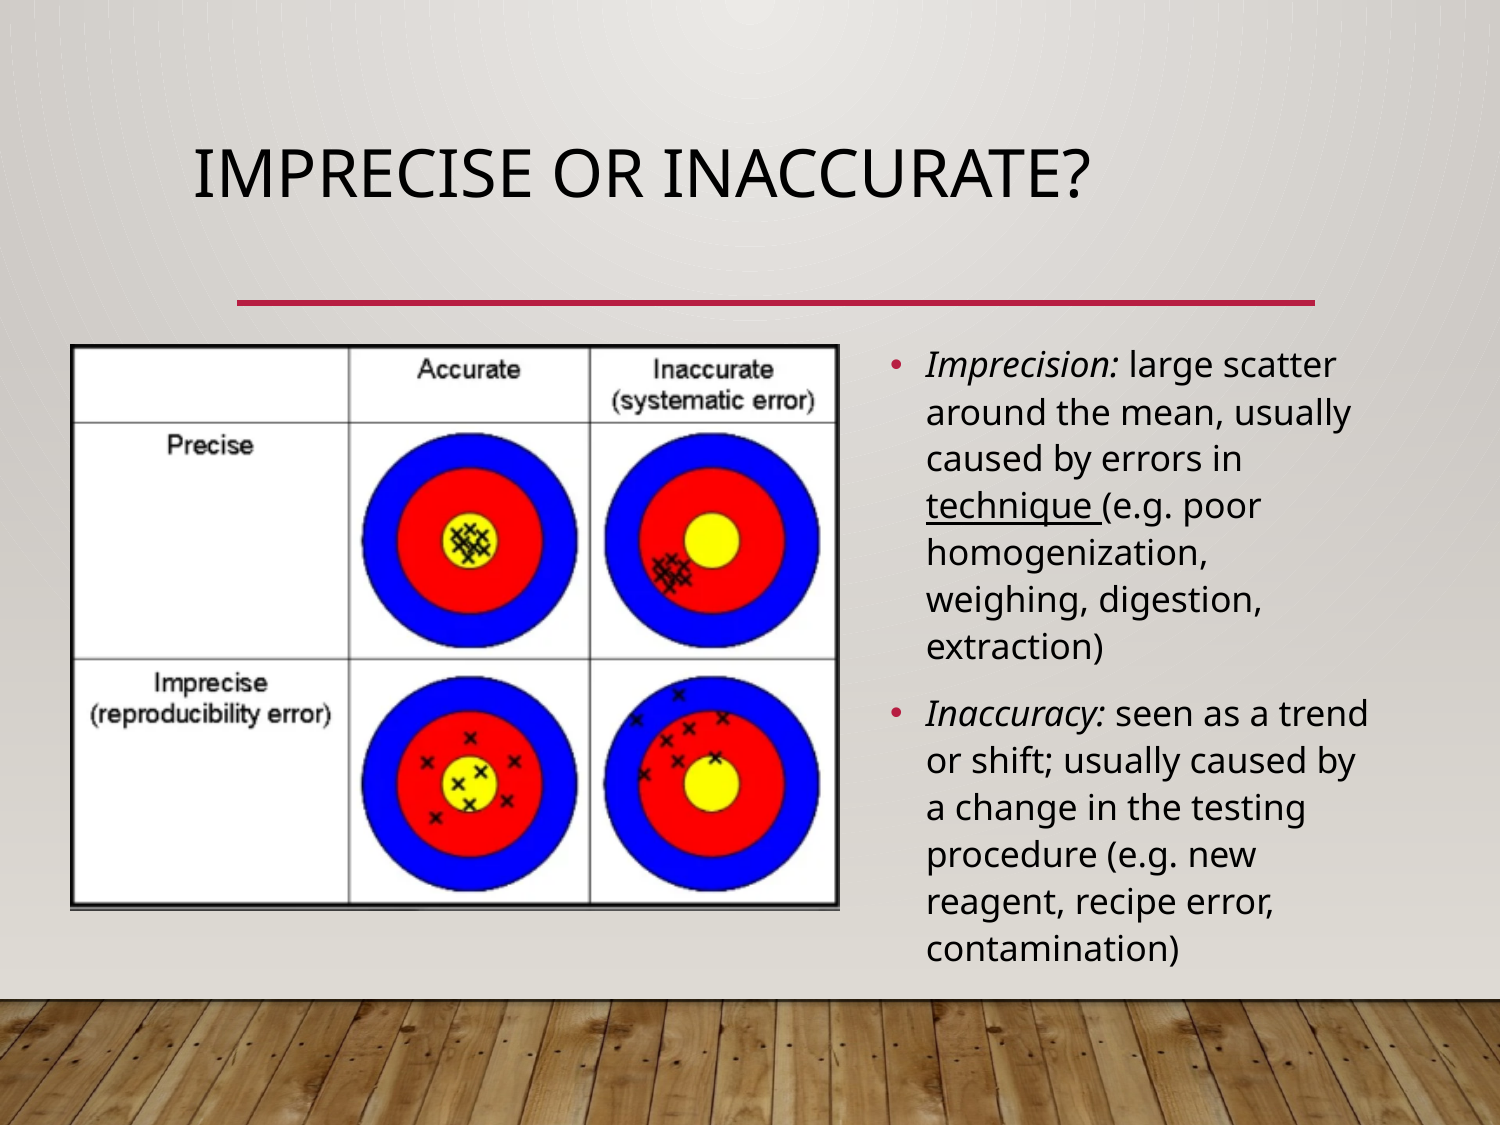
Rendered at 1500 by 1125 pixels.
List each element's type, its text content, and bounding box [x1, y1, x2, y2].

title Imprecise or inaccurate? [178, 131, 1361, 305]
list Imprecision: large scatter around the mean, usually caused by errors in technique (e.g. poor homogenization, weighing, digestion, extraction) Inaccuracy: seen as a trend or shift; usually caused by a change in the testing procedure (e.g. new reagent, recipe error, contamination) [875, 330, 1392, 978]
picture [69, 344, 840, 911]
picture [0, 999, 1500, 1125]
